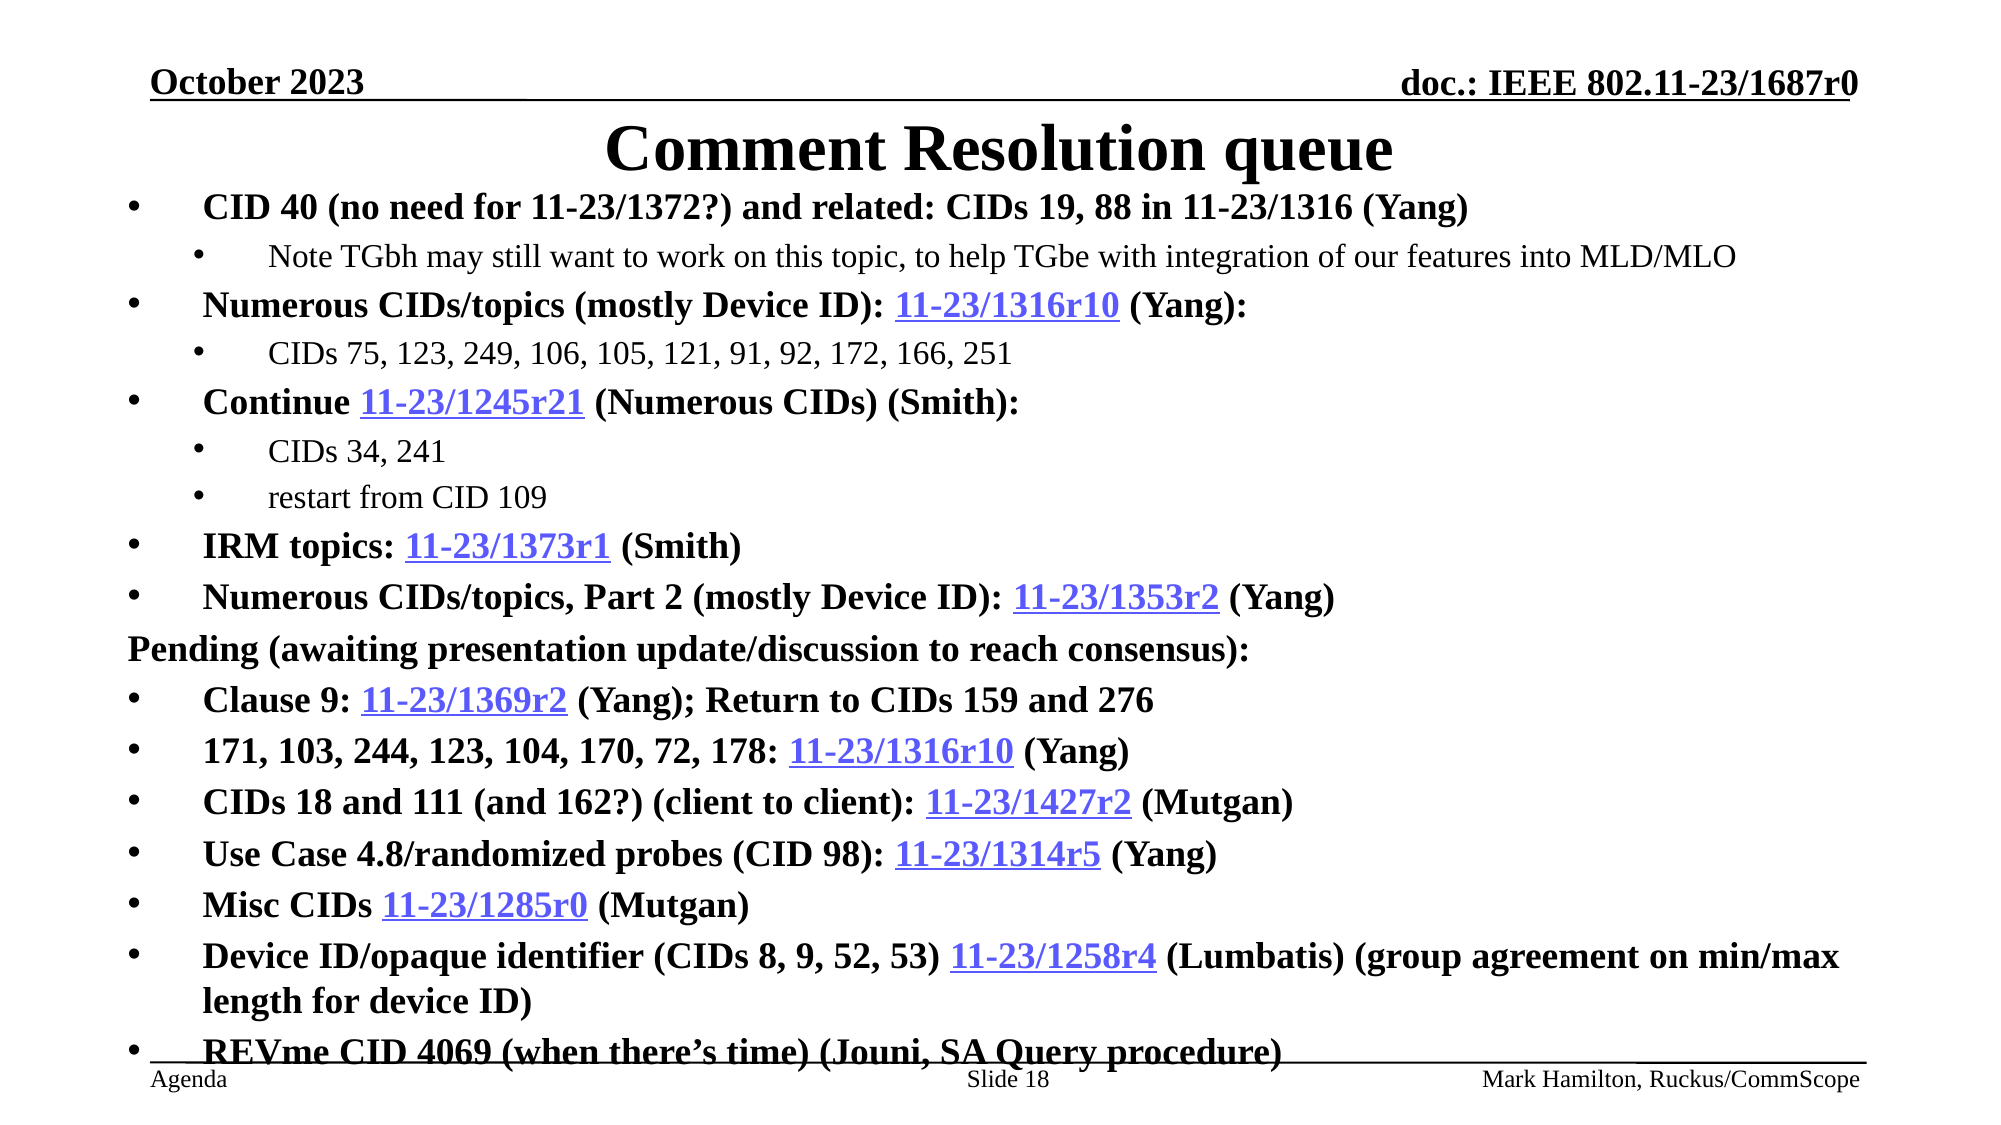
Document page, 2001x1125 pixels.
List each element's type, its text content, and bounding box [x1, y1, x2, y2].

title Comment Resolution queue [149, 112, 1850, 174]
list CID 40 (no need for 11-23/1372?) and related: CIDs 19, 88 in 11-23/1316 (Yang) Note TGbh may still want to work on this topic, to help TGbe with integration of our features into MLD/MLO Numerous CIDs/topics (mostly Device ID): 11-23/1316r10 (Yang): CIDs 75, 123, 249, 106, 105, 121, 91, 92, 172, 166, 251 Continue 11-23/1245r21 (Numerous CIDs) (Smith): CIDs 34, 241 restart from CID 109 IRM topics: 11-23/1373r1 (Smith) Numerous CIDs/topics, Part 2 (mostly Device ID): 11-23/1353r2 (Yang) Pending (awaiting presentation update/discussion to reach consensus): Clause 9: 11-23/1369r2 (Yang); Return to CIDs 159 and 276 171, 103, 244, 123, 104, 170, 72, 178: 11-23/1316r10 (Yang) CIDs 18 and 111 (and 162?) (client to client): 11-23/1427r2 (Mutgan) Use Case 4.8/randomized probes (CID 98): 11-23/1314r5 (Yang) Misc CIDs 11-23/1285r0 (Mutgan) Device ID/opaque identifier (CIDs 8, 9, 52, 53) 11-23/1258r4 (Lumbatis) (group agreement on min/max length for device ID) REVme CID 4069 (when there’s time) (Jouni, SA Query procedure) [112, 174, 1888, 1063]
slide_number Slide 18 [950, 1061, 1067, 1123]
